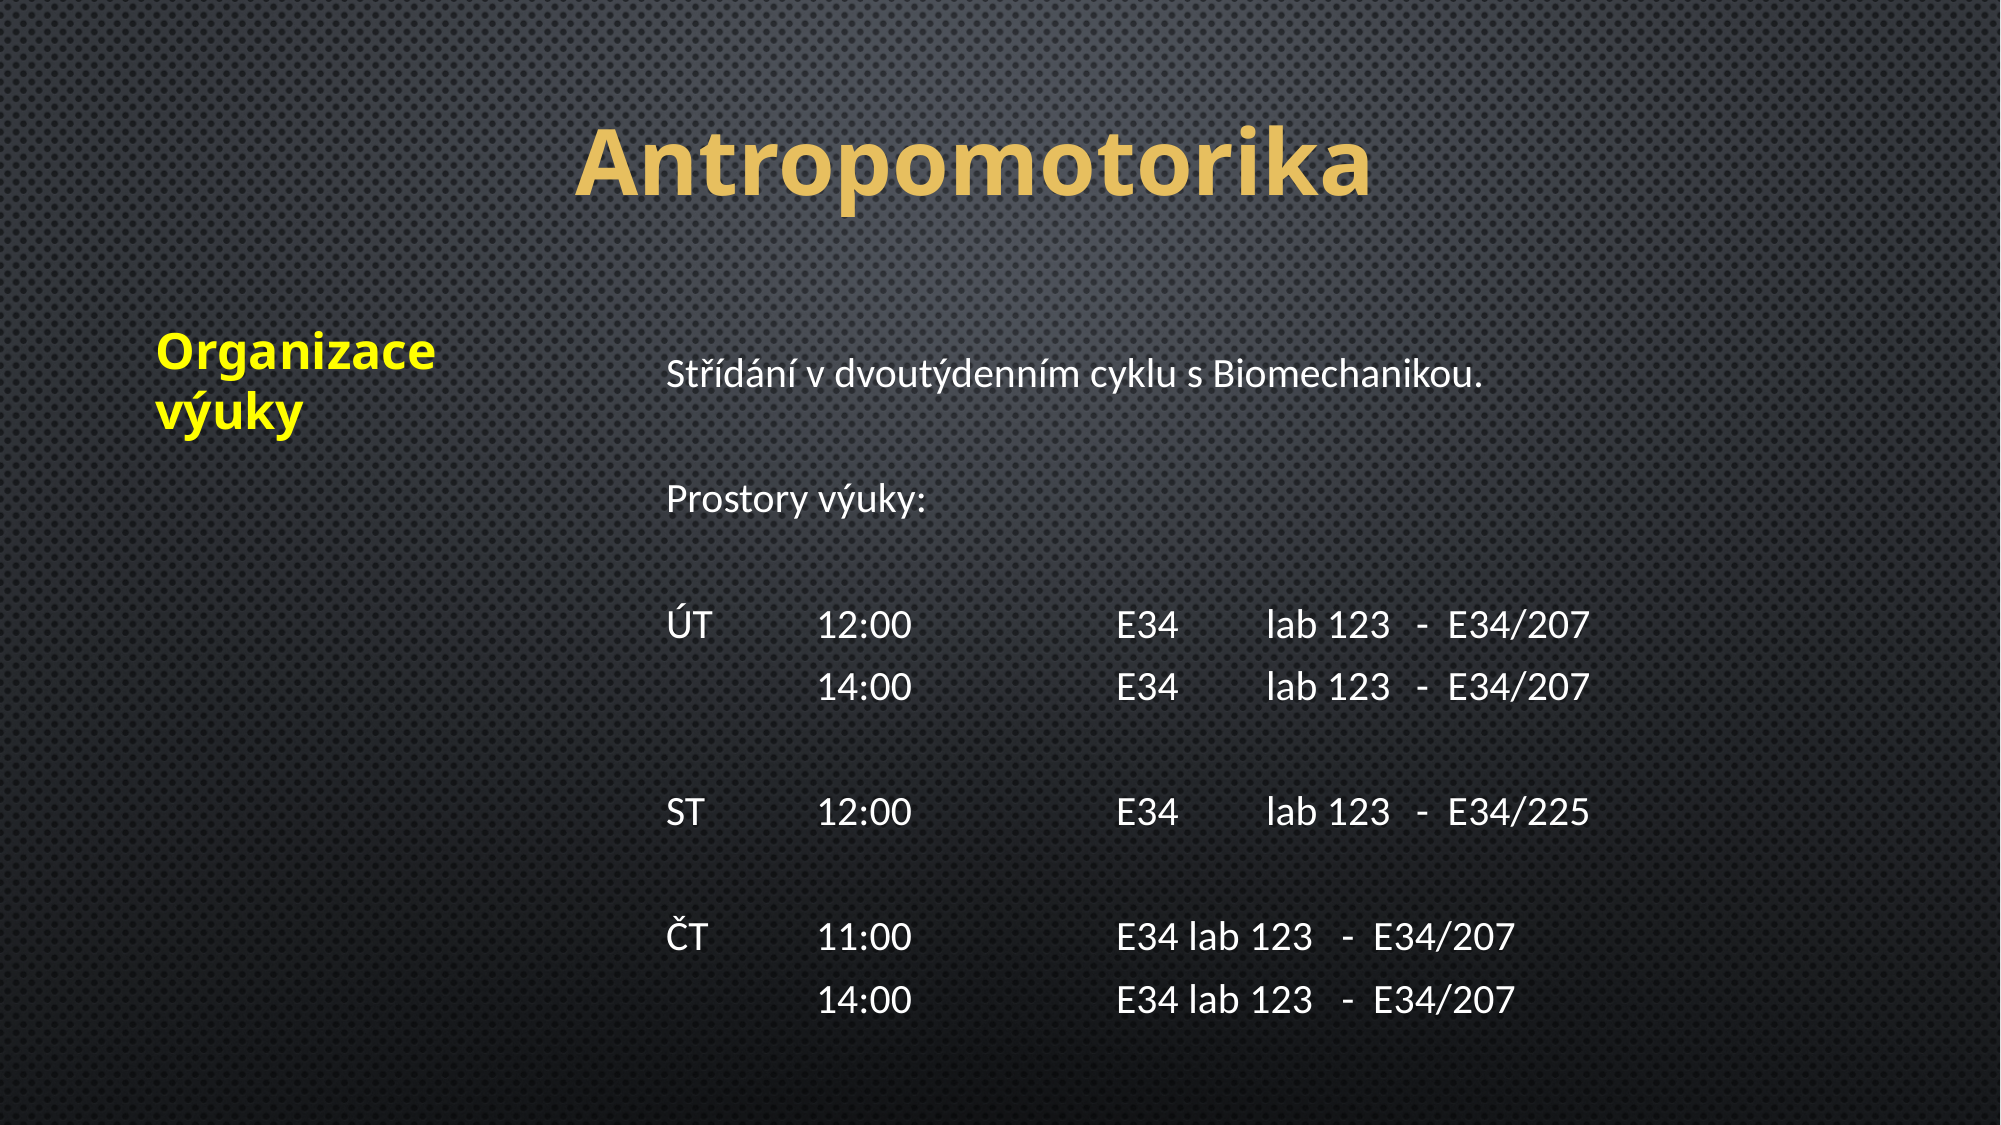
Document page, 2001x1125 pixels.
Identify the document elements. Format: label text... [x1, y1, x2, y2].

text_box Organizace výuky [140, 312, 536, 447]
text_box Střídání v dvoutýdenním cyklu s Biomechanikou. Prostory výuky: ÚT 12:00 E34 lab 123 - E34/207 14:00 E34 lab 123 - E34/207 ST 12:00 E34 lab 123 - E34/225 ČT 11:00 E34 lab 123 - E34/207 14:00 E34 lab 123 - E34/207 [651, 338, 1888, 1092]
text_box Antropomotorika [560, 96, 1391, 222]
